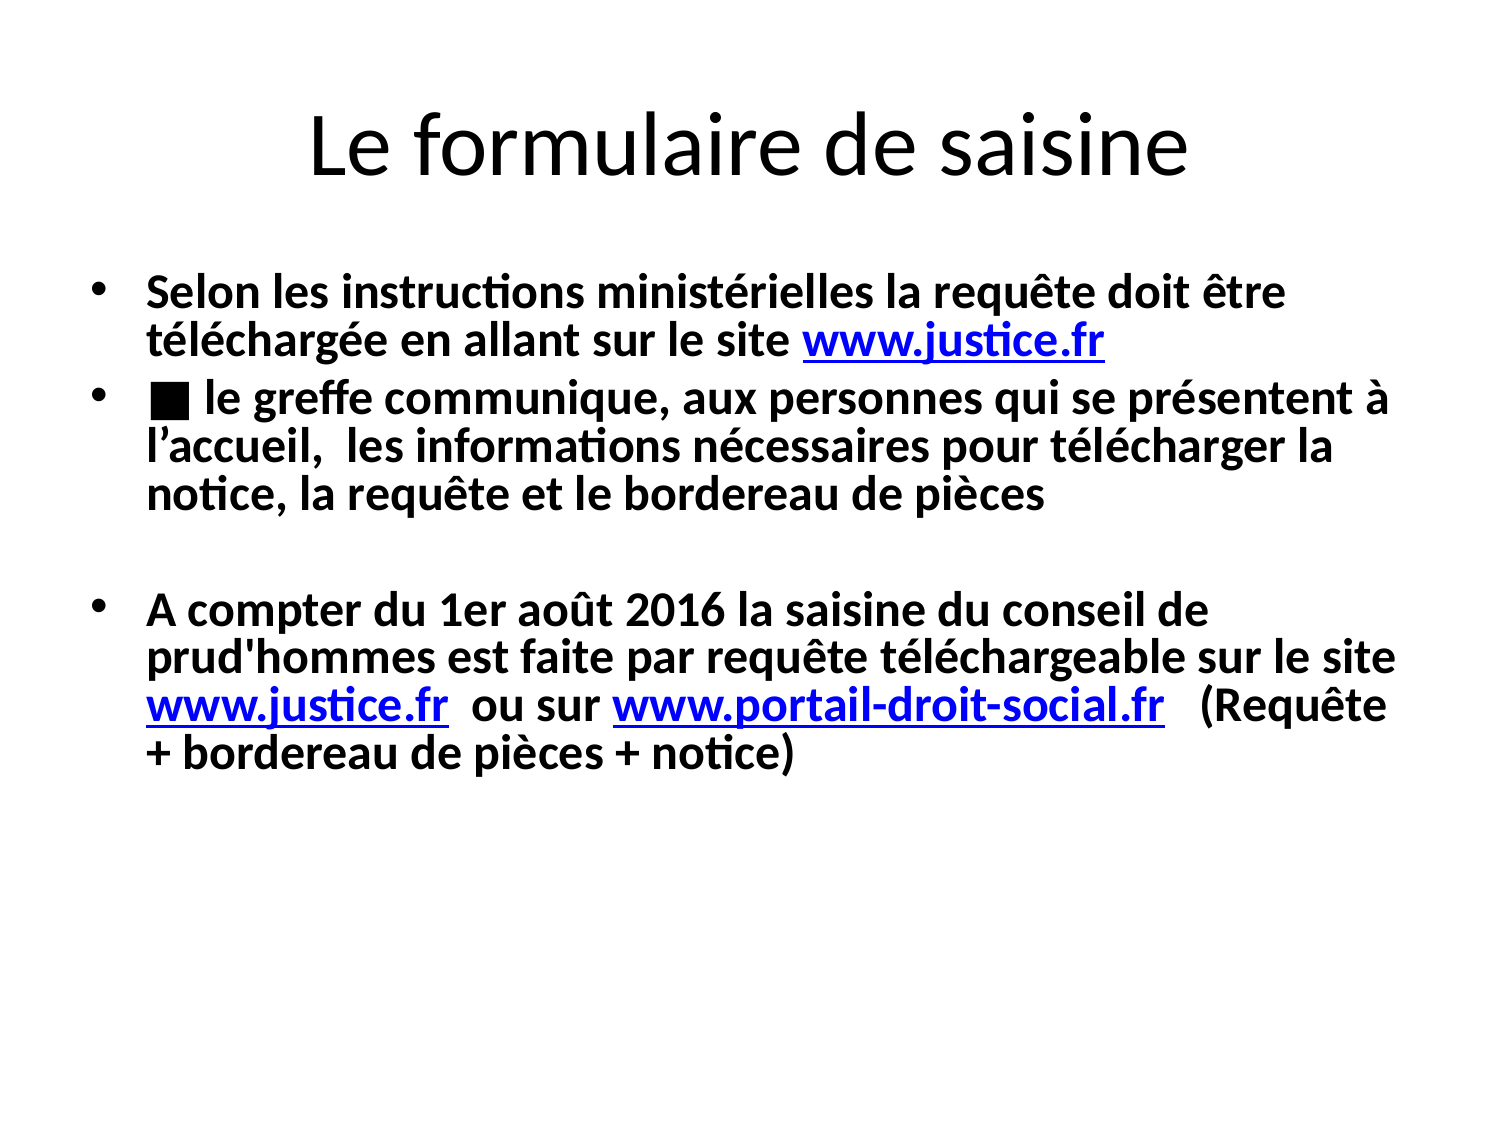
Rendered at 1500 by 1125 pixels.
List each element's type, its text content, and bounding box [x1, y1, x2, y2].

list Selon les instructions ministérielles la requête doit être téléchargée en allant sur le site www.justice.fr ■ le greffe communique, aux personnes qui se présentent à l’accueil, les informations nécessaires pour télécharger la notice, la requête et le bordereau de pièces A compter du 1er août 2016 la saisine du conseil de prud'hommes est faite par requête téléchargeable sur le site www.justice.fr ou sur www.portail-droit-social.fr (Requête + bordereau de pièces + notice) [74, 262, 1426, 1006]
title Le formulaire de saisine [74, 44, 1426, 233]
